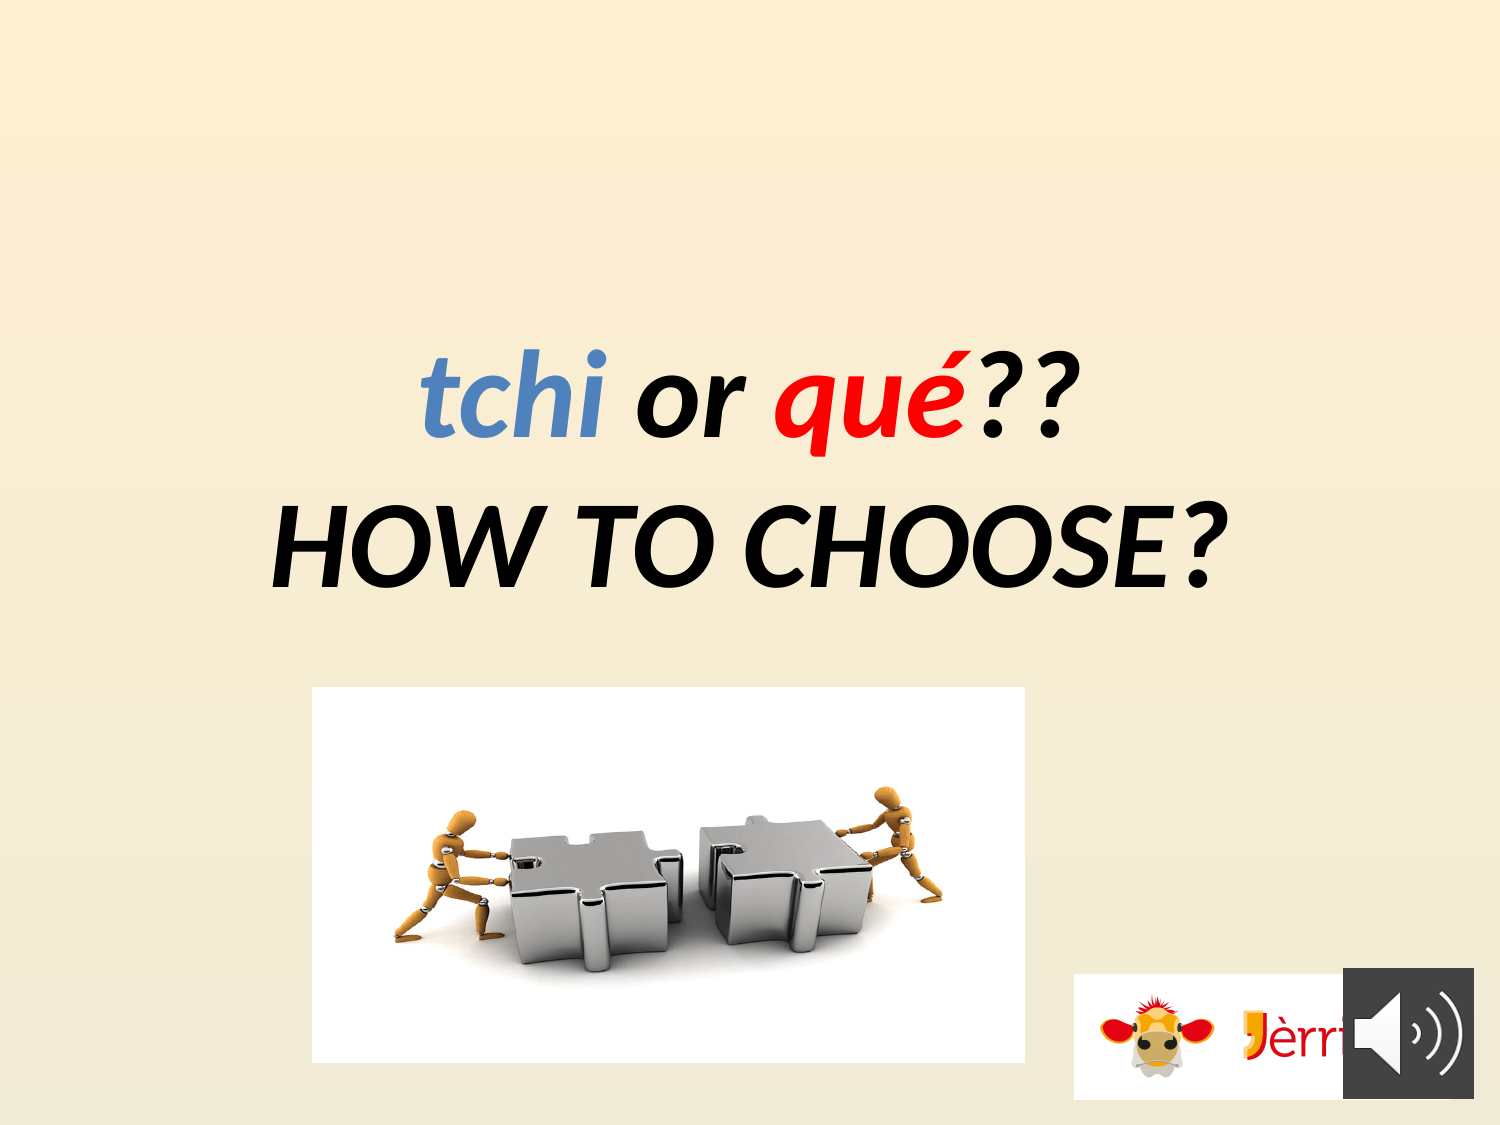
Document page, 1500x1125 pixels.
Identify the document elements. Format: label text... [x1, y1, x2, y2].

title tchi or qué?? HOW TO CHOOSE? [75, 200, 1425, 725]
picture [1074, 966, 1476, 1101]
picture [312, 687, 1026, 1063]
